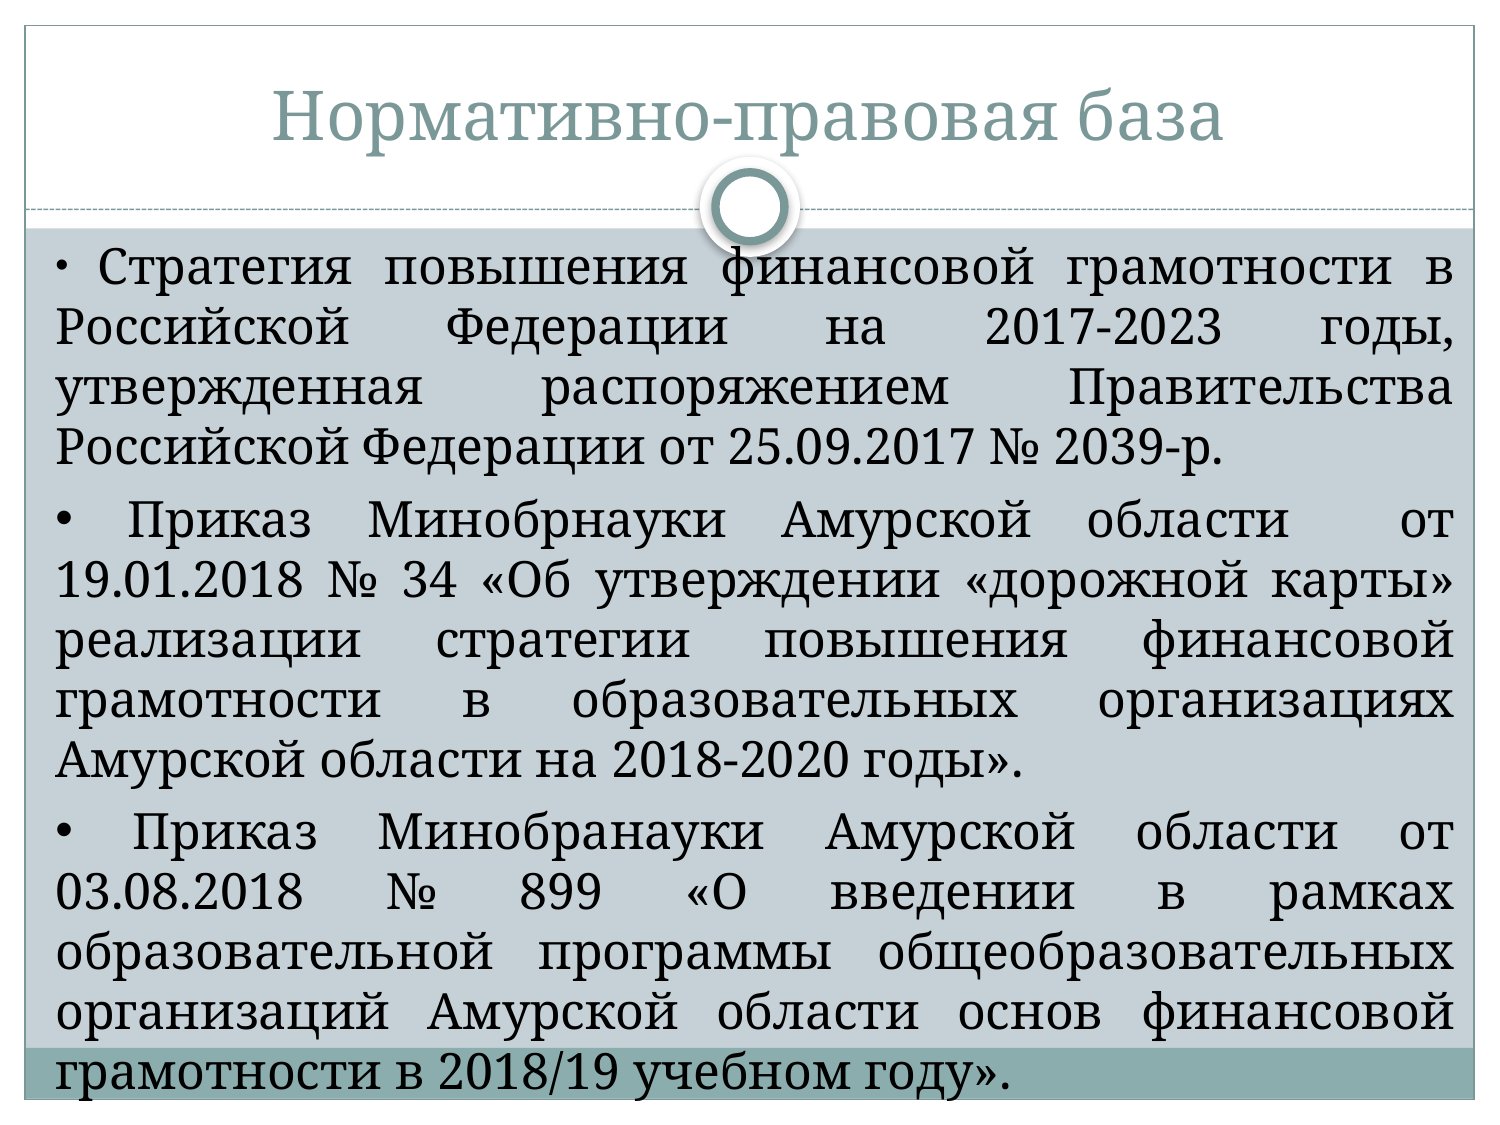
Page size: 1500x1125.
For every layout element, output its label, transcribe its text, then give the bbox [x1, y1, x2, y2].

text_box Стратегия повышения финансовой грамотности в Российской Федерации на 2017-2023 годы, утвержденная распоряжением Правительства Российской Федерации от 25.09.2017 № 2039-р. Приказ Минобрнауки Амурской области от 19.01.2018 № 34 «Об утверждении «дорожной карты» реализации стратегии повышения финансовой грамотности в образовательных организациях Амурской области на 2018-2020 годы». Приказ Минобранауки Амурской области от 03.08.2018 № 899 «О введении в рамках образовательной программы общеобразовательных организаций Амурской области основ финансовой грамотности в 2018/19 учебном году». [40, 227, 1470, 1107]
title Нормативно-правовая база [49, 37, 1450, 162]
